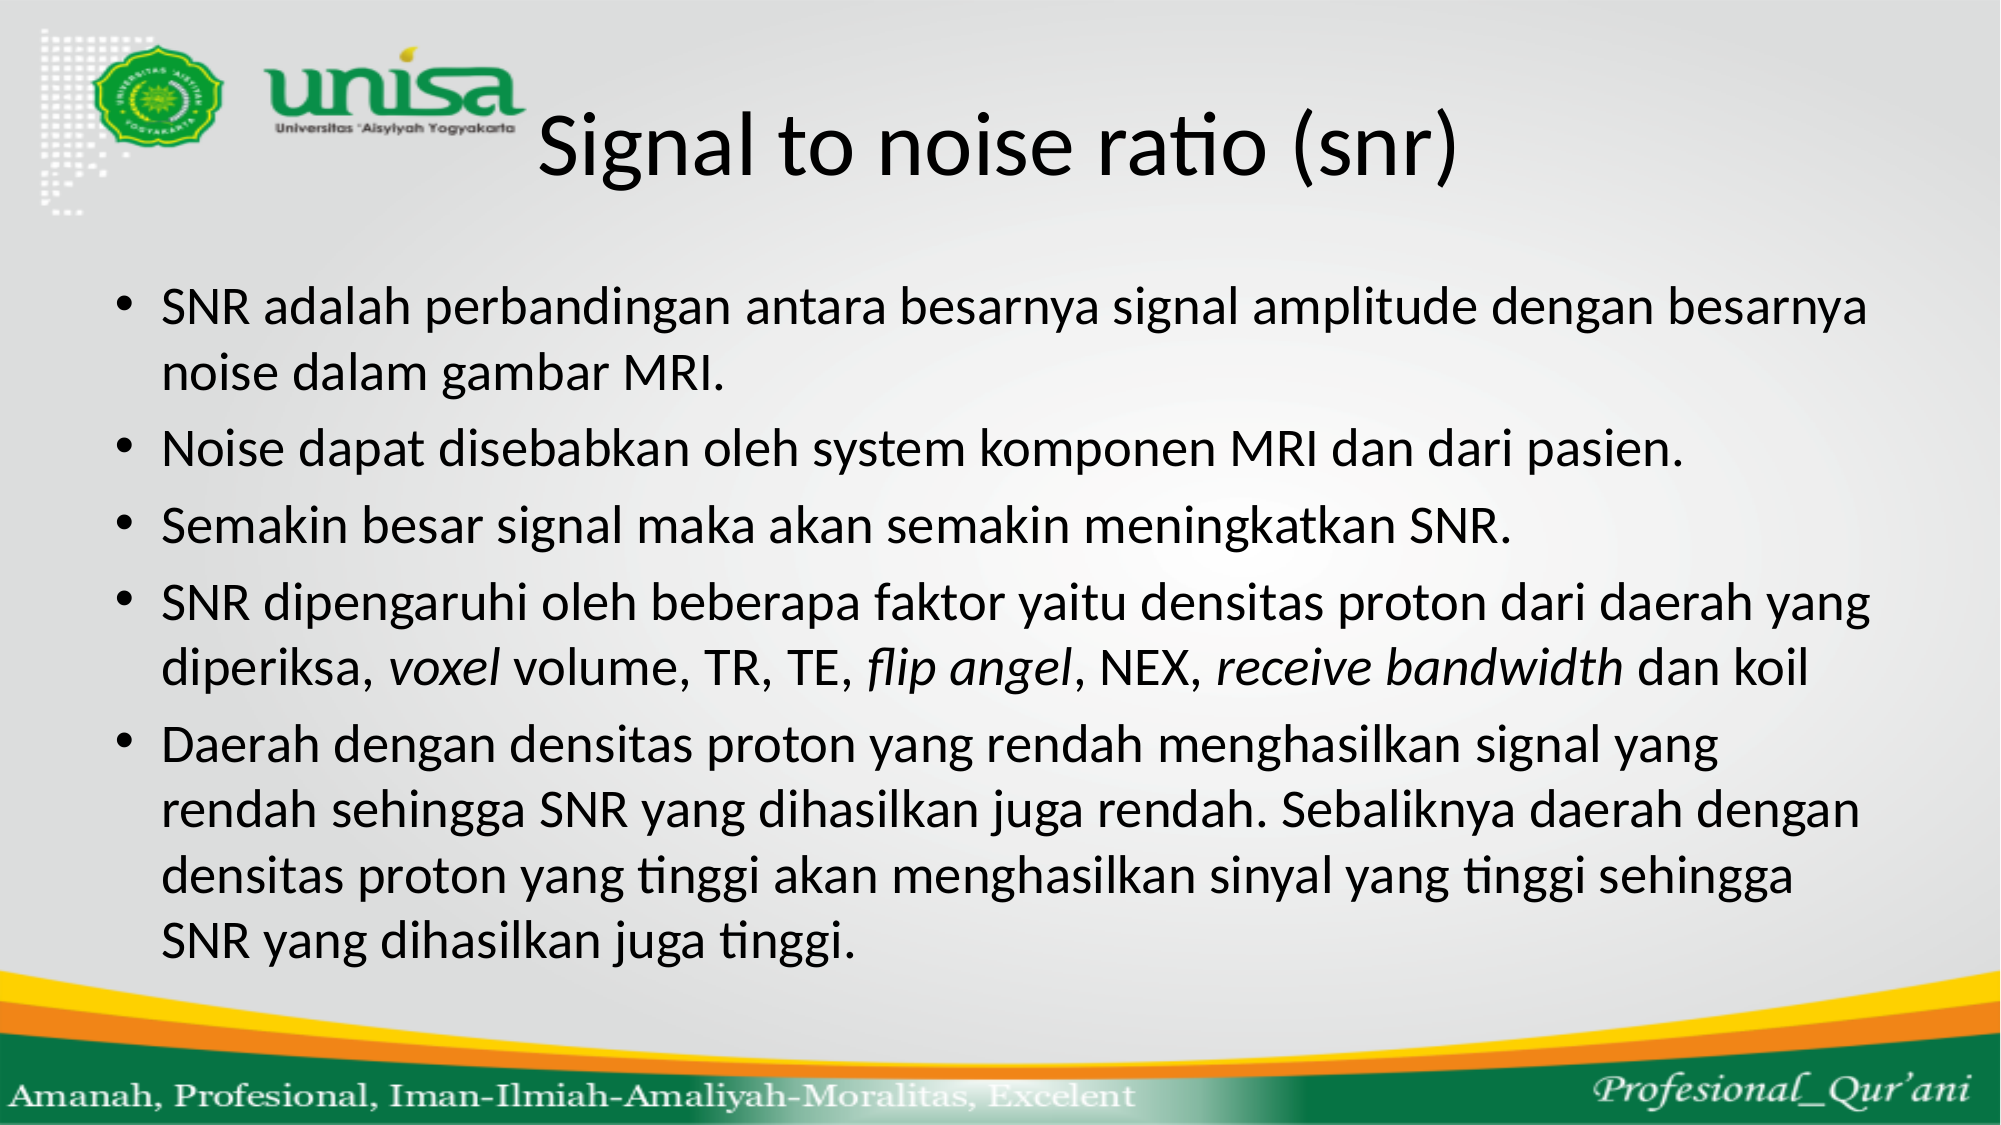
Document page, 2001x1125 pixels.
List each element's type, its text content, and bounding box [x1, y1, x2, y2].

title Signal to noise ratio (snr) [99, 45, 1900, 233]
picture [0, 0, 2001, 1125]
list SNR adalah perbandingan antara besarnya signal amplitude dengan besarnya noise dalam gambar MRI. Noise dapat disebabkan oleh system komponen MRI dan dari pasien. Semakin besar signal maka akan semakin meningkatkan SNR. SNR dipengaruhi oleh beberapa faktor yaitu densitas proton dari daerah yang diperiksa, voxel volume, TR, TE, flip angel, NEX, receive bandwidth dan koil Daerah dengan densitas proton yang rendah menghasilkan signal yang rendah sehingga SNR yang dihasilkan juga rendah. Sebaliknya daerah dengan densitas proton yang tinggi akan menghasilkan sinyal yang tinggi sehingga SNR yang dihasilkan juga tinggi. [99, 262, 1900, 1005]
